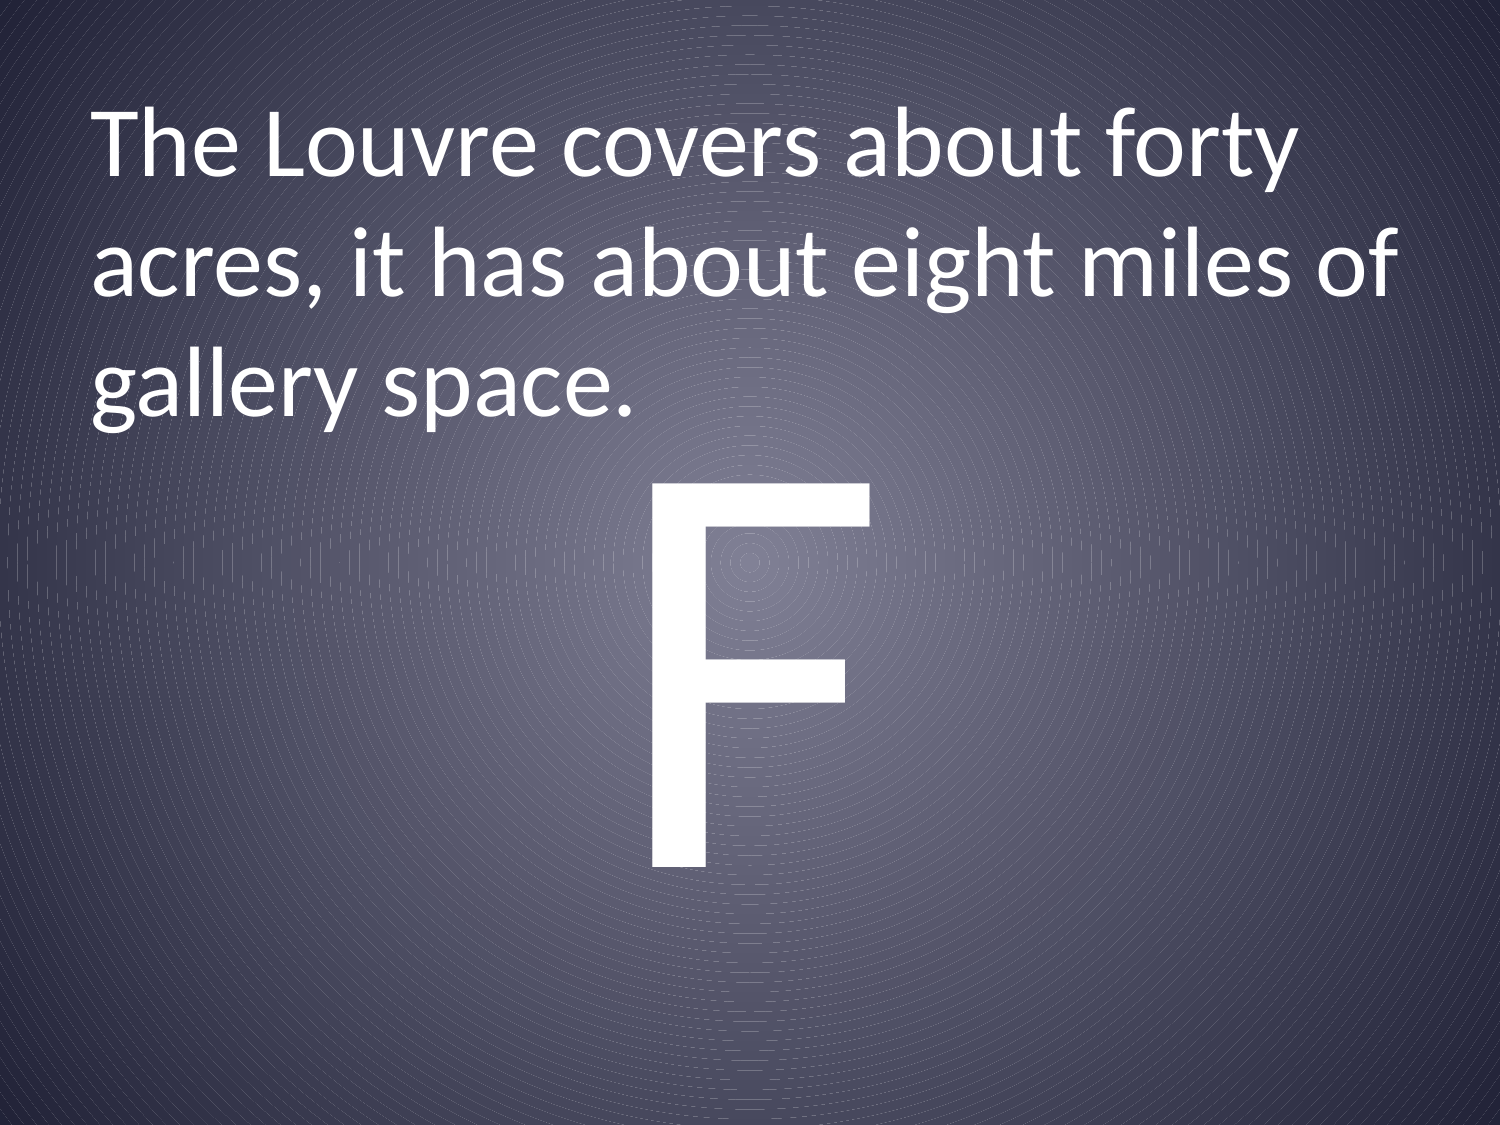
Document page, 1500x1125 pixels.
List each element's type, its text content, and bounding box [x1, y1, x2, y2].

title The Louvre covers about forty acres, it has about eight miles of gallery space. [75, 162, 1425, 262]
list F [75, 262, 1425, 1005]
